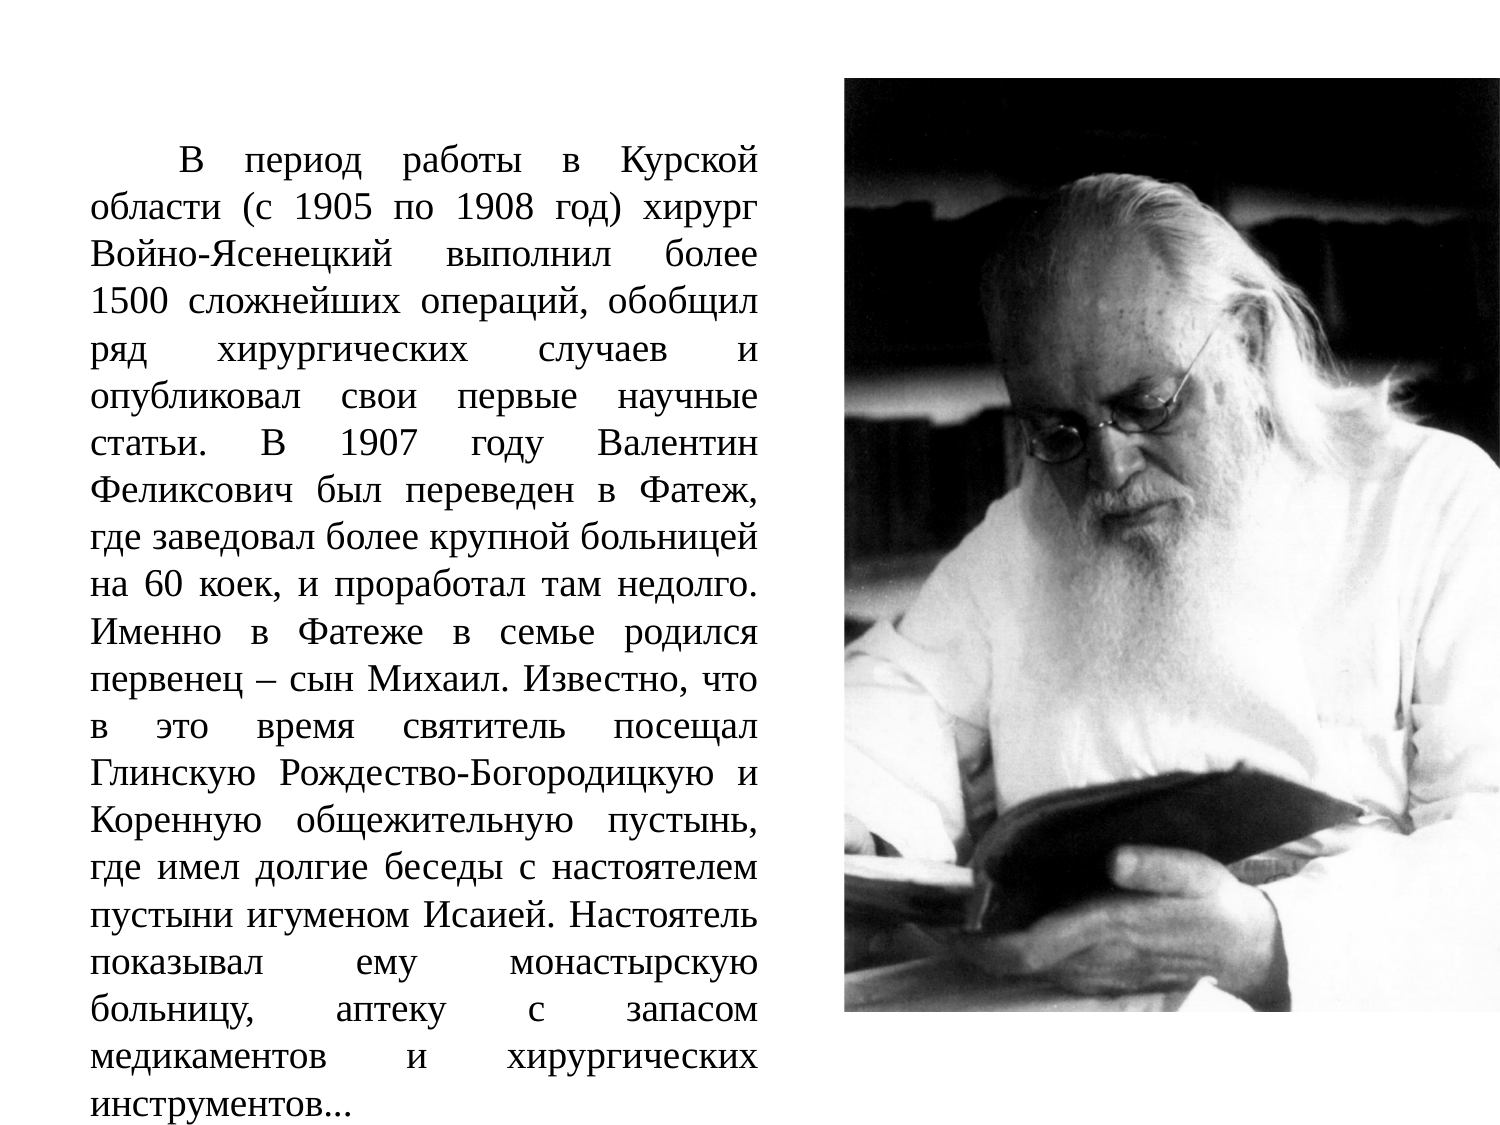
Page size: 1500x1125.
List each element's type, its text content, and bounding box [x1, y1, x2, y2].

list В период работы в Курской области (с 1905 по 1908 год) хирург Войно-Ясенецкий выполнил более 1500 сложнейших операций, обобщил ряд хирургических случаев и опубликовал свои первые научные статьи. В 1907 году Валентин Феликсович был переведен в Фатеж, где заведовал более крупной больницей на 60 коек, и проработал там недолго. Именно в Фатеже в семье родился первенец – сын Михаил. Известно, что в это время святитель посещал Глинскую Рождество-Богородицкую и Коренную общежительную пустынь, где имел долгие беседы с настоятелем пустыни игуменом Исаией. Настоятель показывал ему монастырскую больницу, аптеку с запасом медикаментов и хирургических инструментов... [75, 125, 774, 1125]
picture [839, 77, 1500, 1012]
